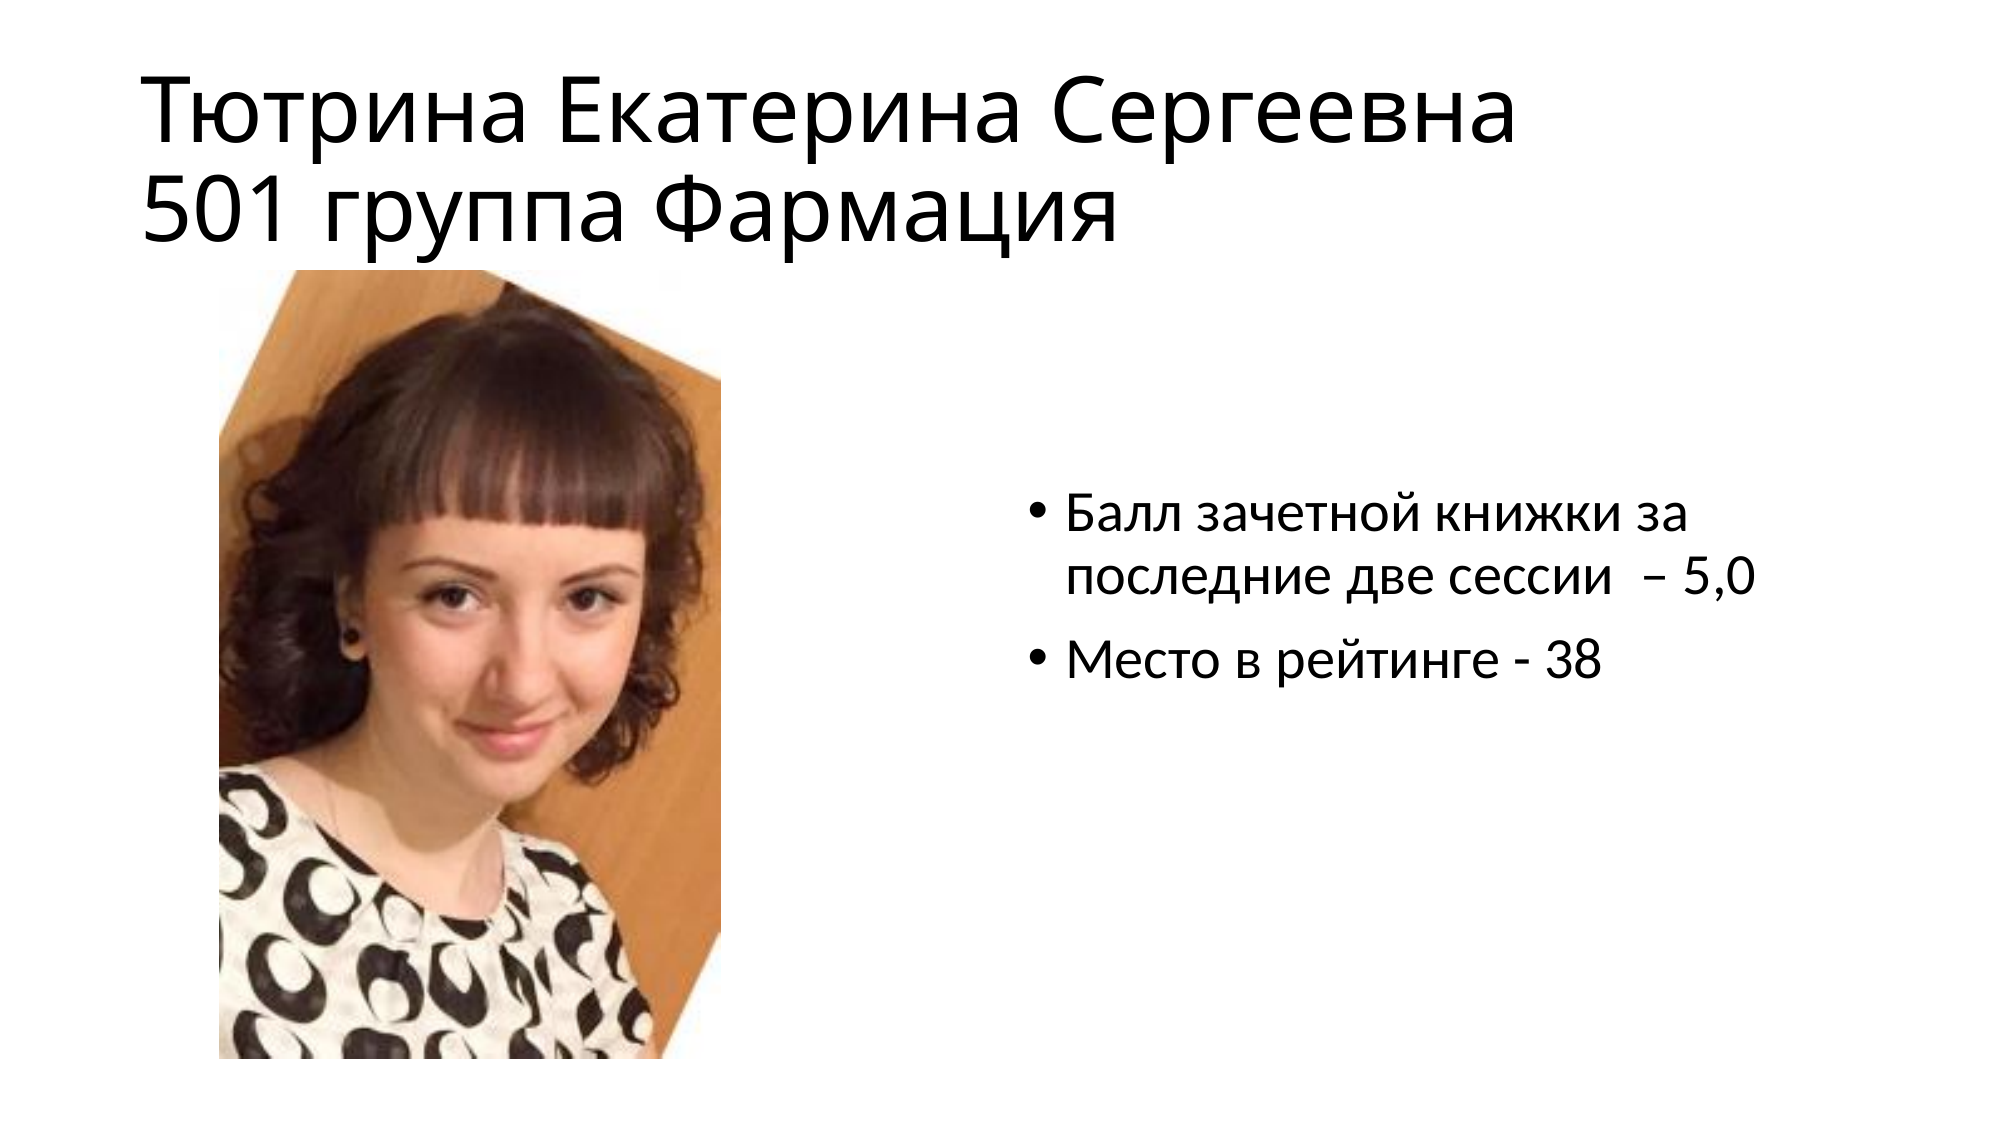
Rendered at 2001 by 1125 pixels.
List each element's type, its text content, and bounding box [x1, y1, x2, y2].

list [219, 270, 721, 1059]
list Балл зачетной книжки за последние две сессии – 5,0 Место в рейтинге - 38 [1012, 299, 1863, 1014]
title Тютрина Екатерина Сергеевна 501 группа Фармация [125, 53, 1850, 271]
